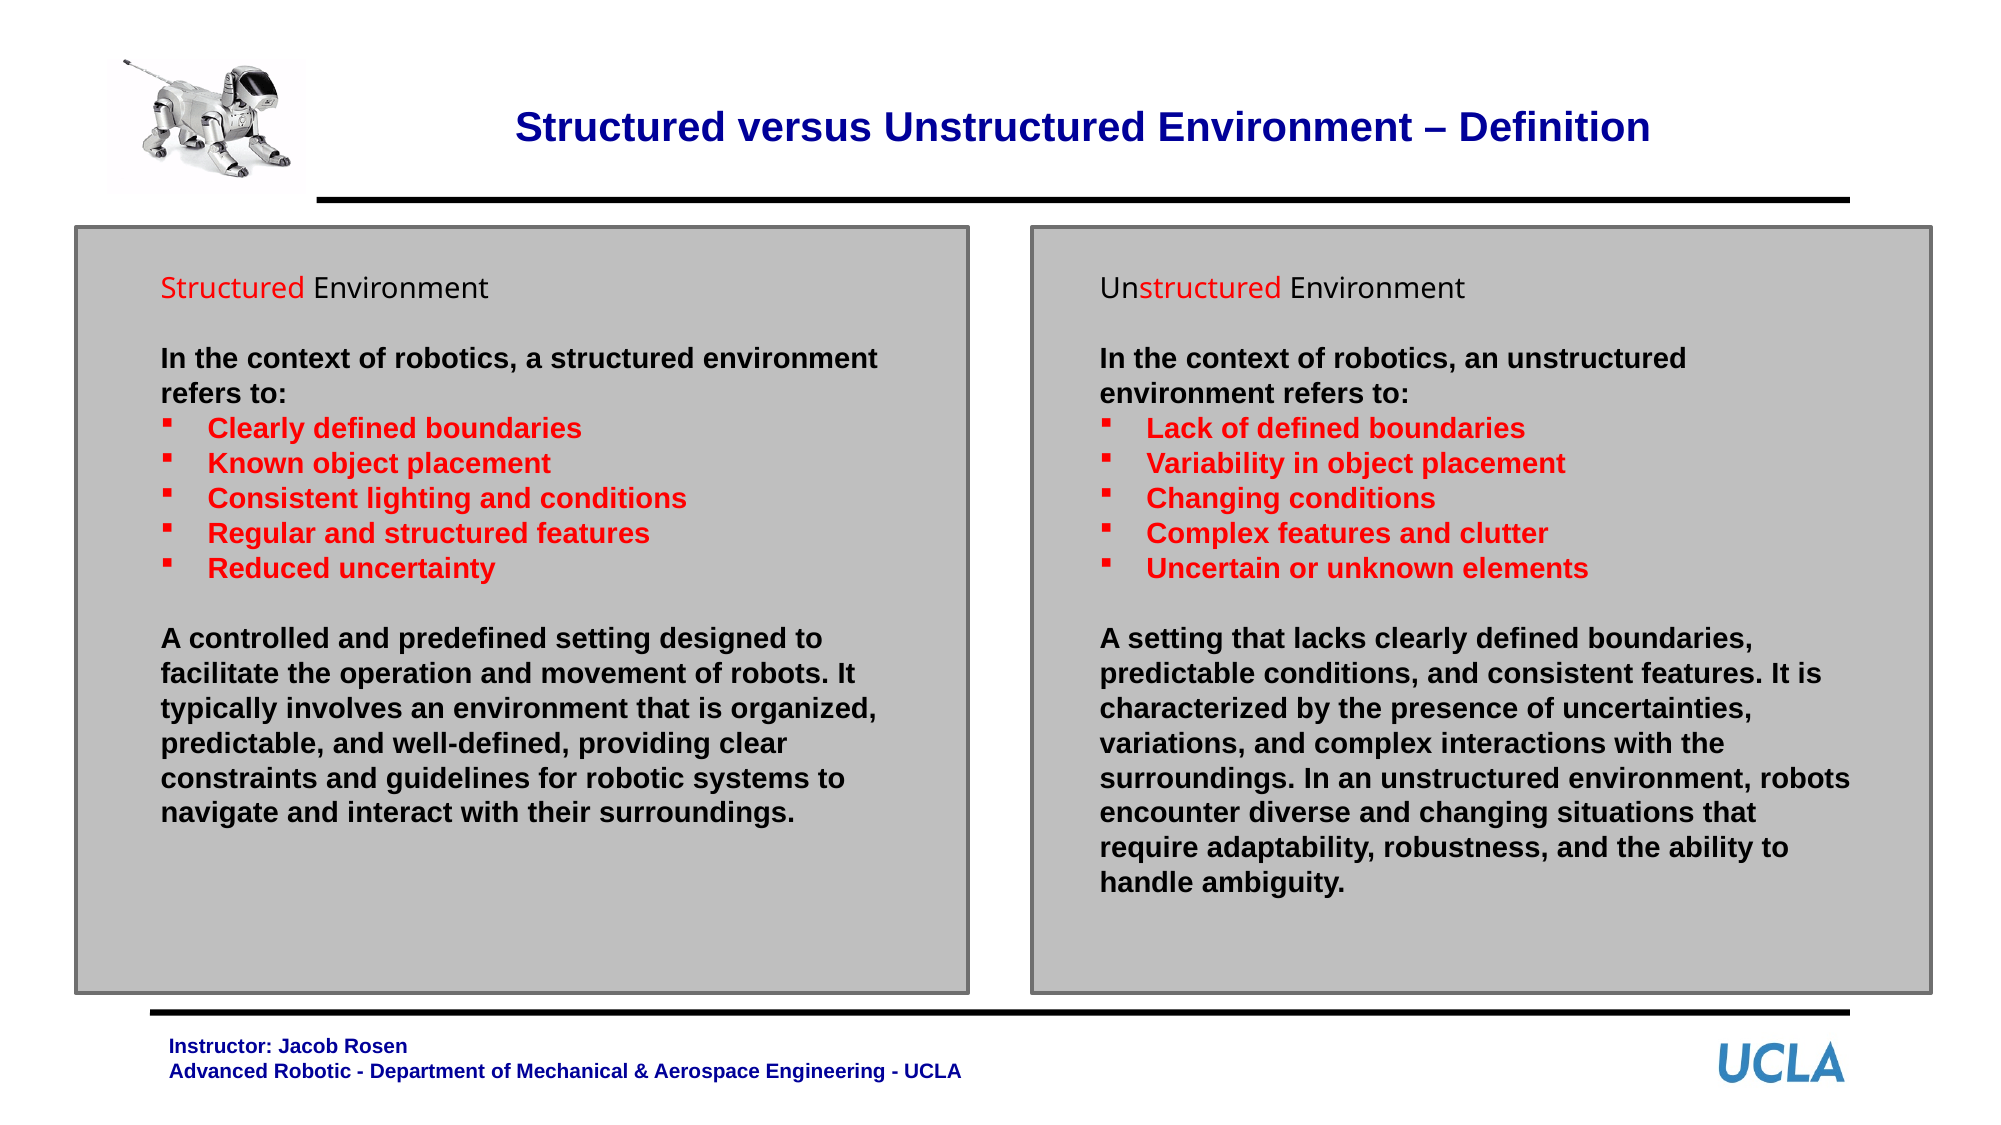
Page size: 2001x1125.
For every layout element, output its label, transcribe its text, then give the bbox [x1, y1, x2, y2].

picture [1696, 1021, 1866, 1103]
picture [107, 59, 306, 194]
text_box [1030, 225, 1933, 995]
text_box Structured Environment In the context of robotics, a structured environment refers to: Clearly defined boundaries Known object placement Consistent lighting and conditions Regular and structured features Reduced uncertainty A controlled and predefined setting designed to facilitate the operation and movement of robots. It typically involves an environment that is organized, predictable, and well-defined, providing clear constraints and guidelines for robotic systems to navigate and interact with their surroundings. [145, 262, 925, 897]
text_box [74, 225, 970, 995]
title Structured versus Unstructured Environment – Definition [316, 62, 1850, 188]
text_box Unstructured Environment In the context of robotics, an unstructured environment refers to: Lack of defined boundaries Variability in object placement Changing conditions Complex features and clutter Uncertain or unknown elements A setting that lacks clearly defined boundaries, predictable conditions, and consistent features. It is characterized by the presence of uncertainties, variations, and complex interactions with the surroundings. In an unstructured environment, robots encounter diverse and changing situations that require adaptability, robustness, and the ability to handle ambiguity. [1084, 262, 1878, 907]
footer Instructor: Jacob Rosen Advanced Robotic - Department of Mechanical & Aerospace Engineering - UCLA [153, 1025, 1638, 1088]
